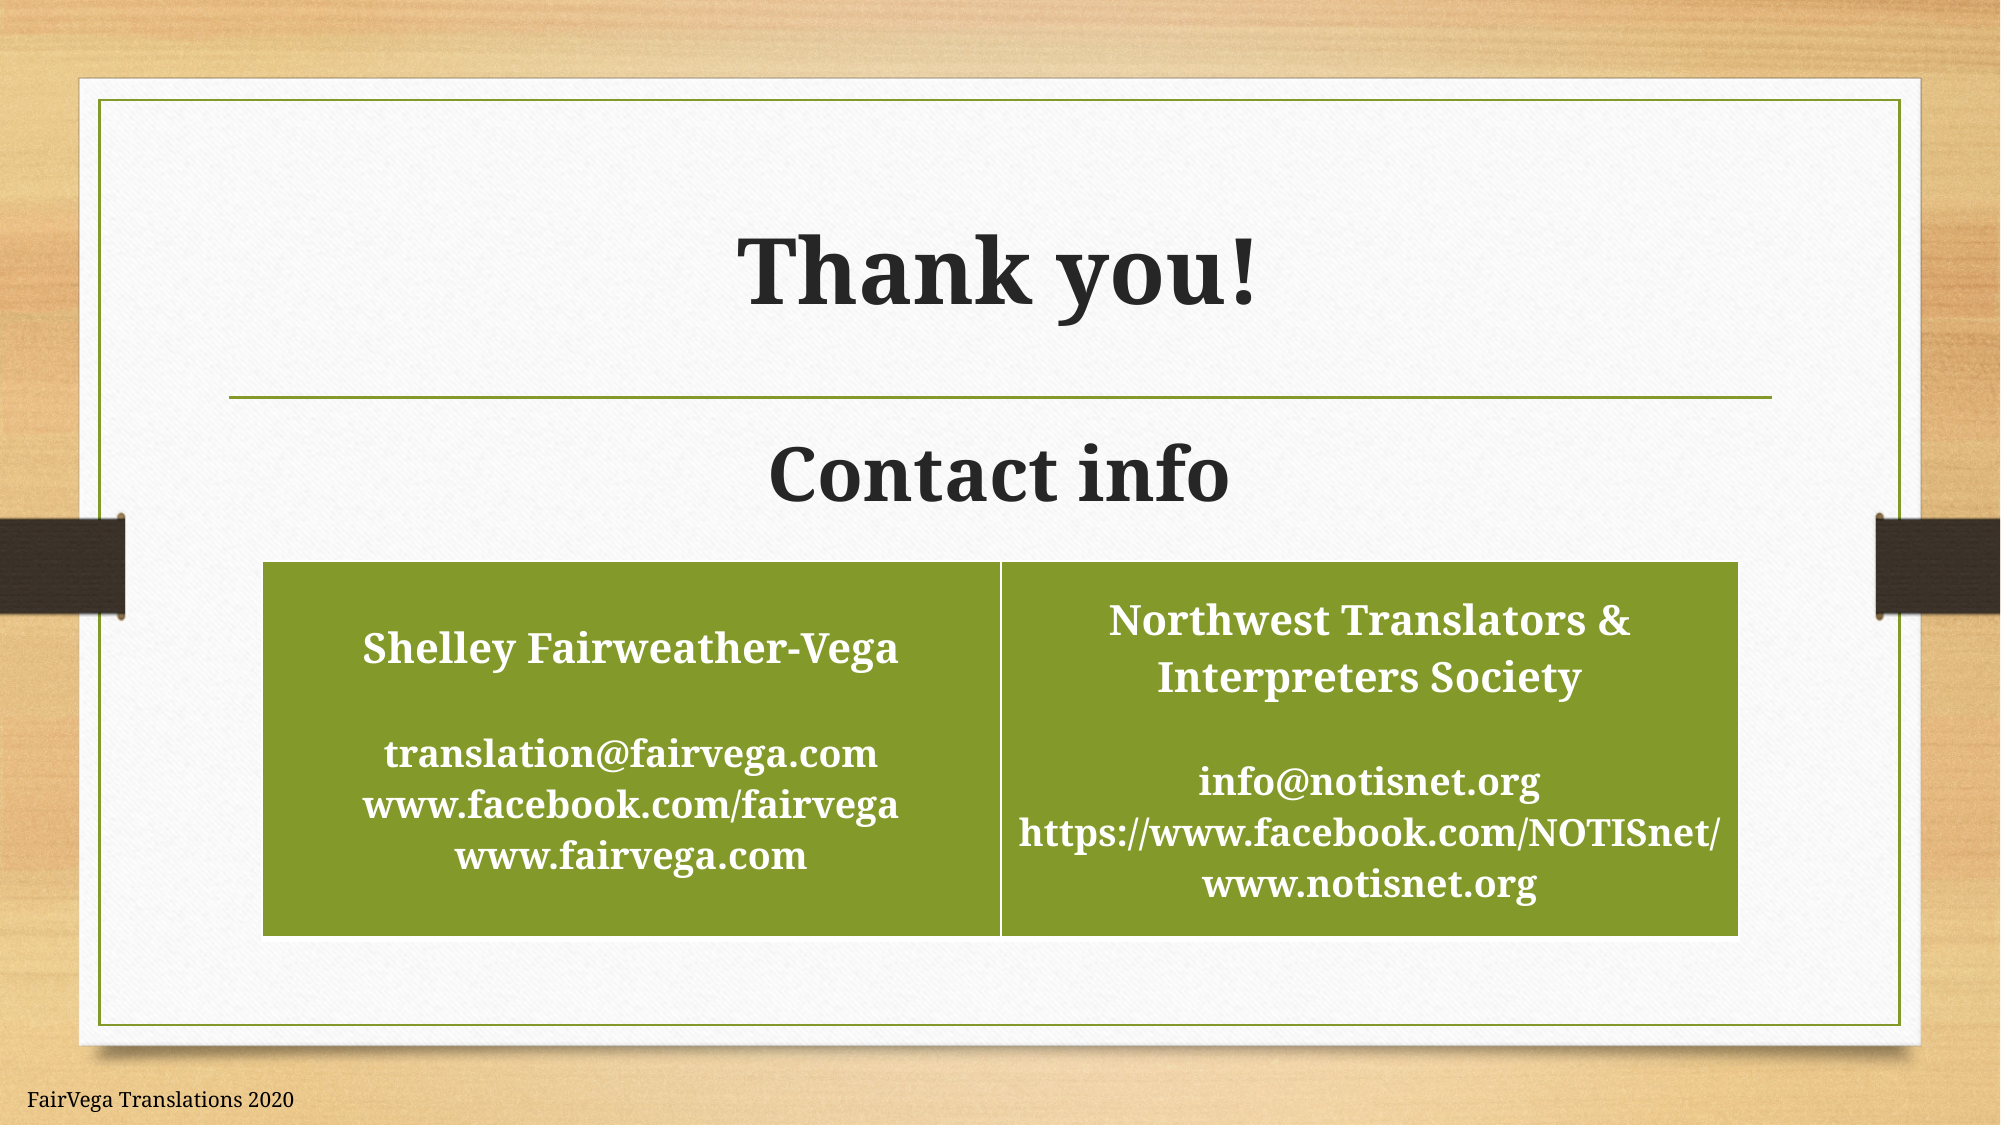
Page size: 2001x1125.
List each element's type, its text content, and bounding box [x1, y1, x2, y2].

table_header Shelley Fairweather-Vega translation@fairvega.com www.facebook.com/fairvega www.fairvega.com [263, 562, 1000, 936]
title Thank you! [212, 161, 1788, 375]
list Contact info [212, 419, 1788, 964]
footer FairVega Translations 2020 [12, 1076, 1211, 1123]
picture [0, 0, 2001, 1125]
table_header Northwest Translators & Interpreters Society info@notisnet.org https://www.facebook.com/NOTISnet/ www.notisnet.org [1002, 562, 1738, 936]
